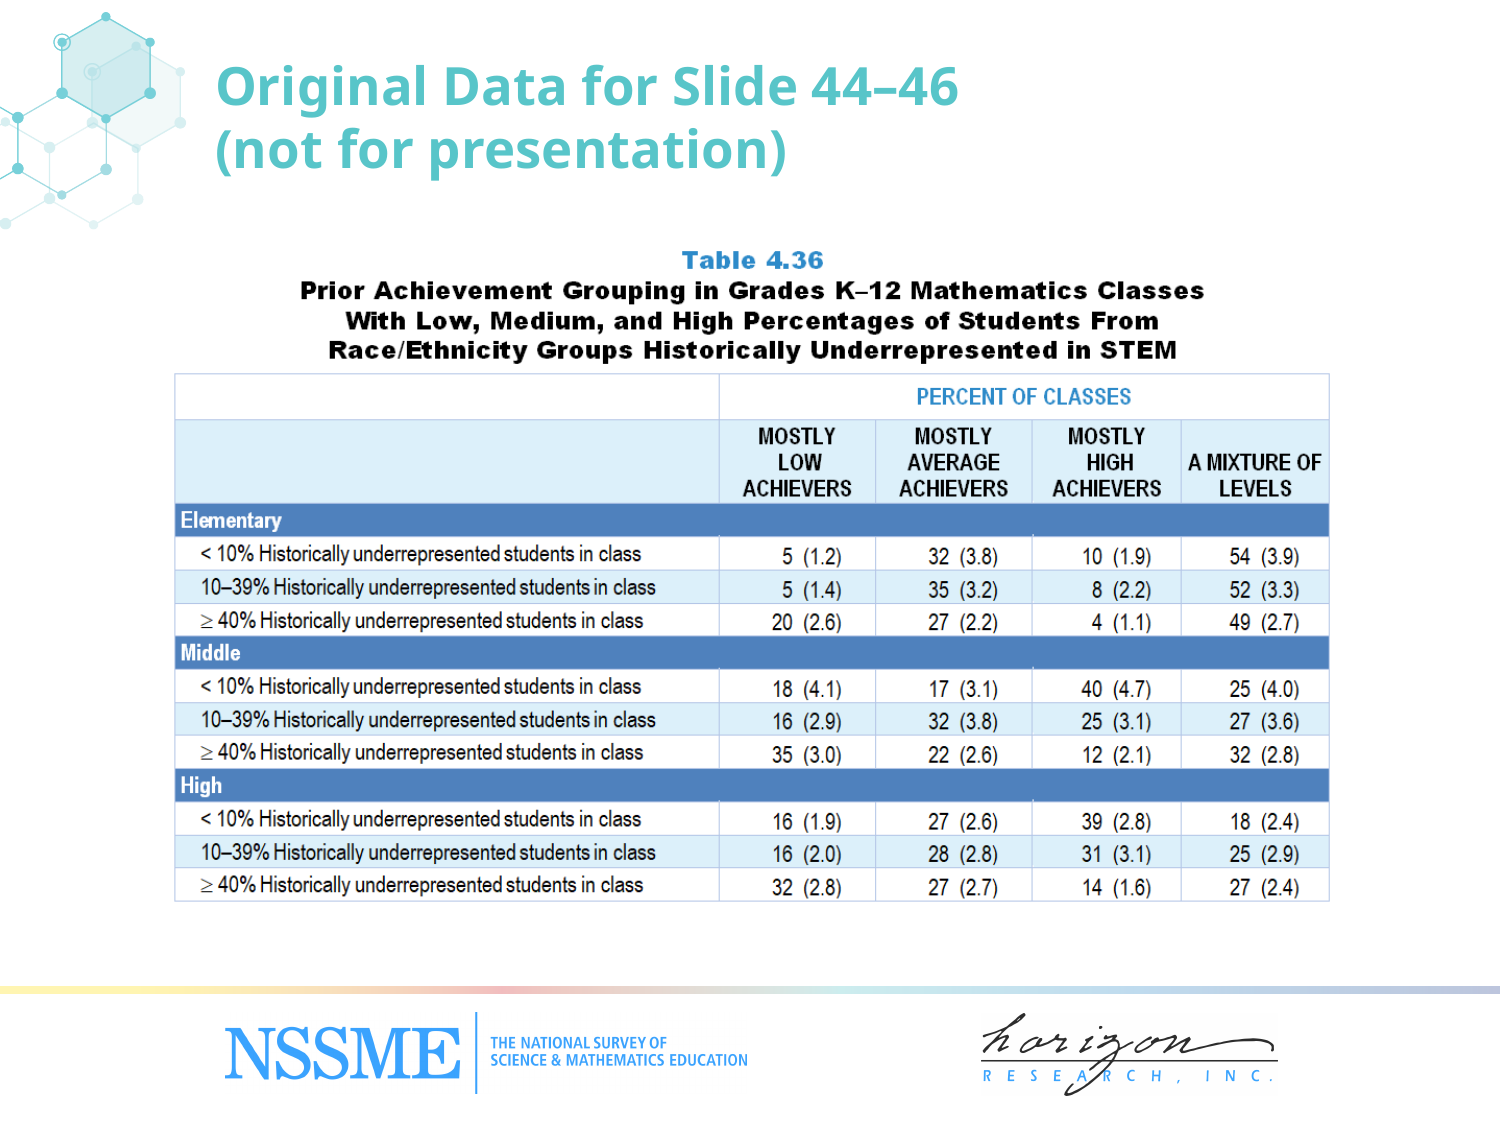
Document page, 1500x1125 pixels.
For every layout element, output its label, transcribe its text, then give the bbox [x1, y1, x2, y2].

title Original Data for Slide 44–46 (not for presentation) [200, 45, 1425, 188]
picture [0, 0, 1500, 1125]
